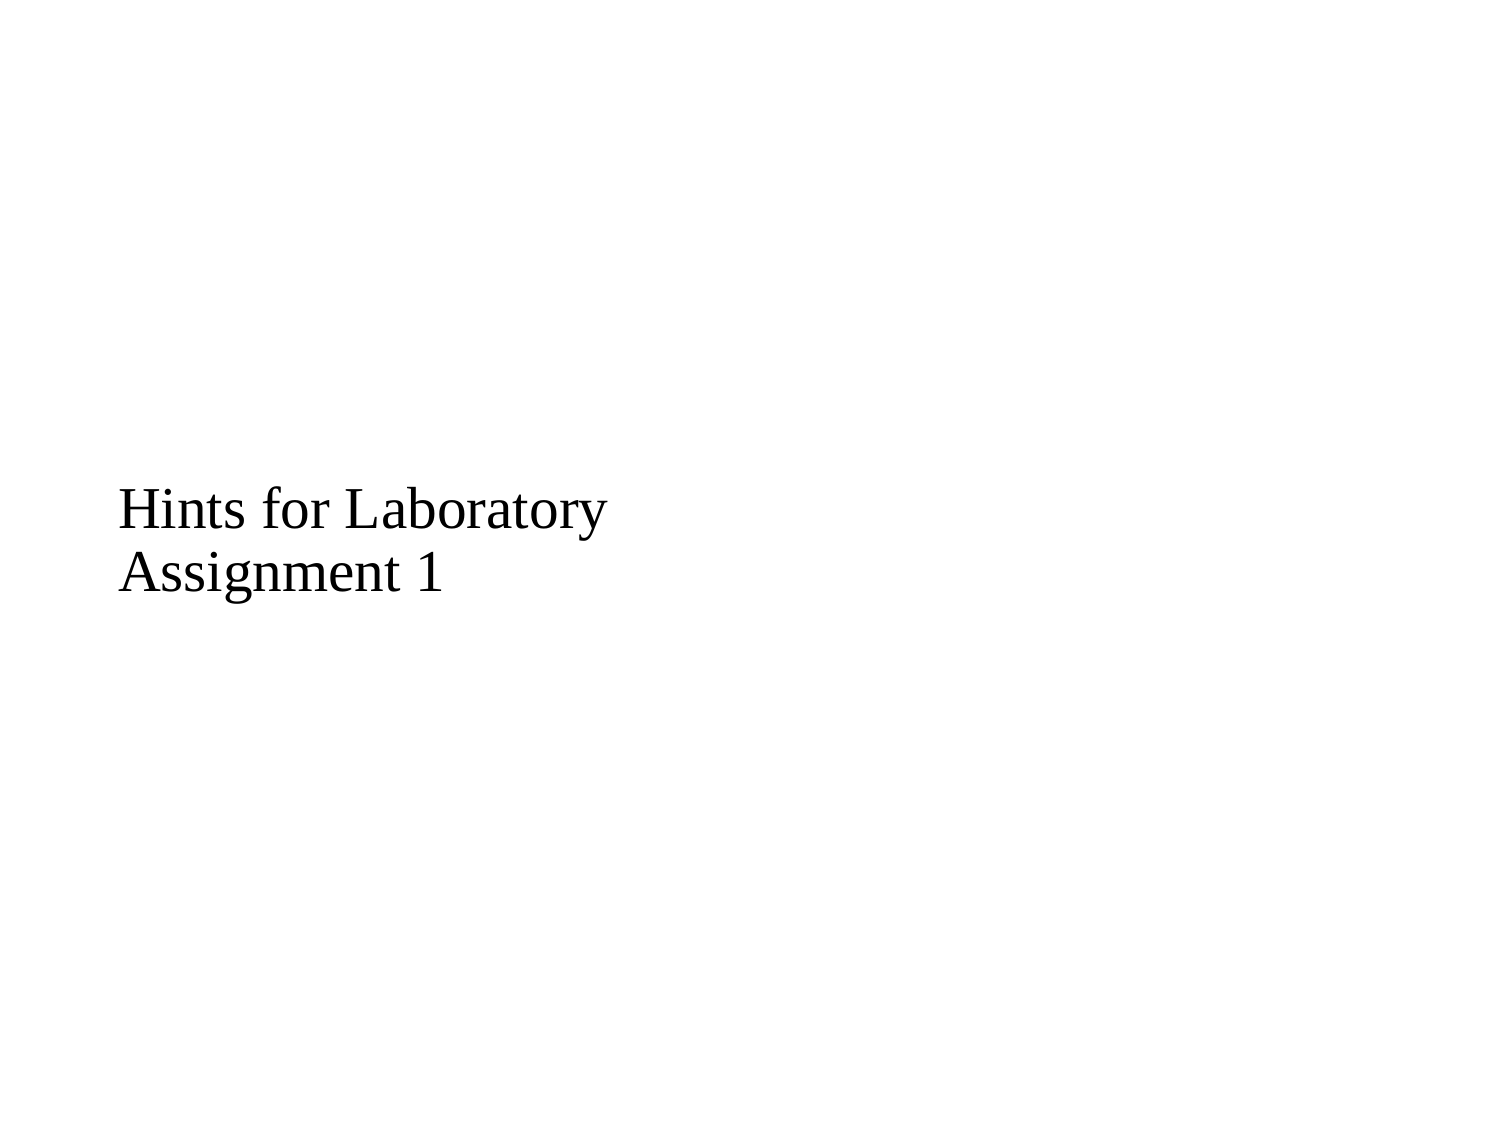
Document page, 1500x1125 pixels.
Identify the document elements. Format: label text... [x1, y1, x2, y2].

title Hints for Laboratory Assignment 1 [103, 460, 1397, 679]
